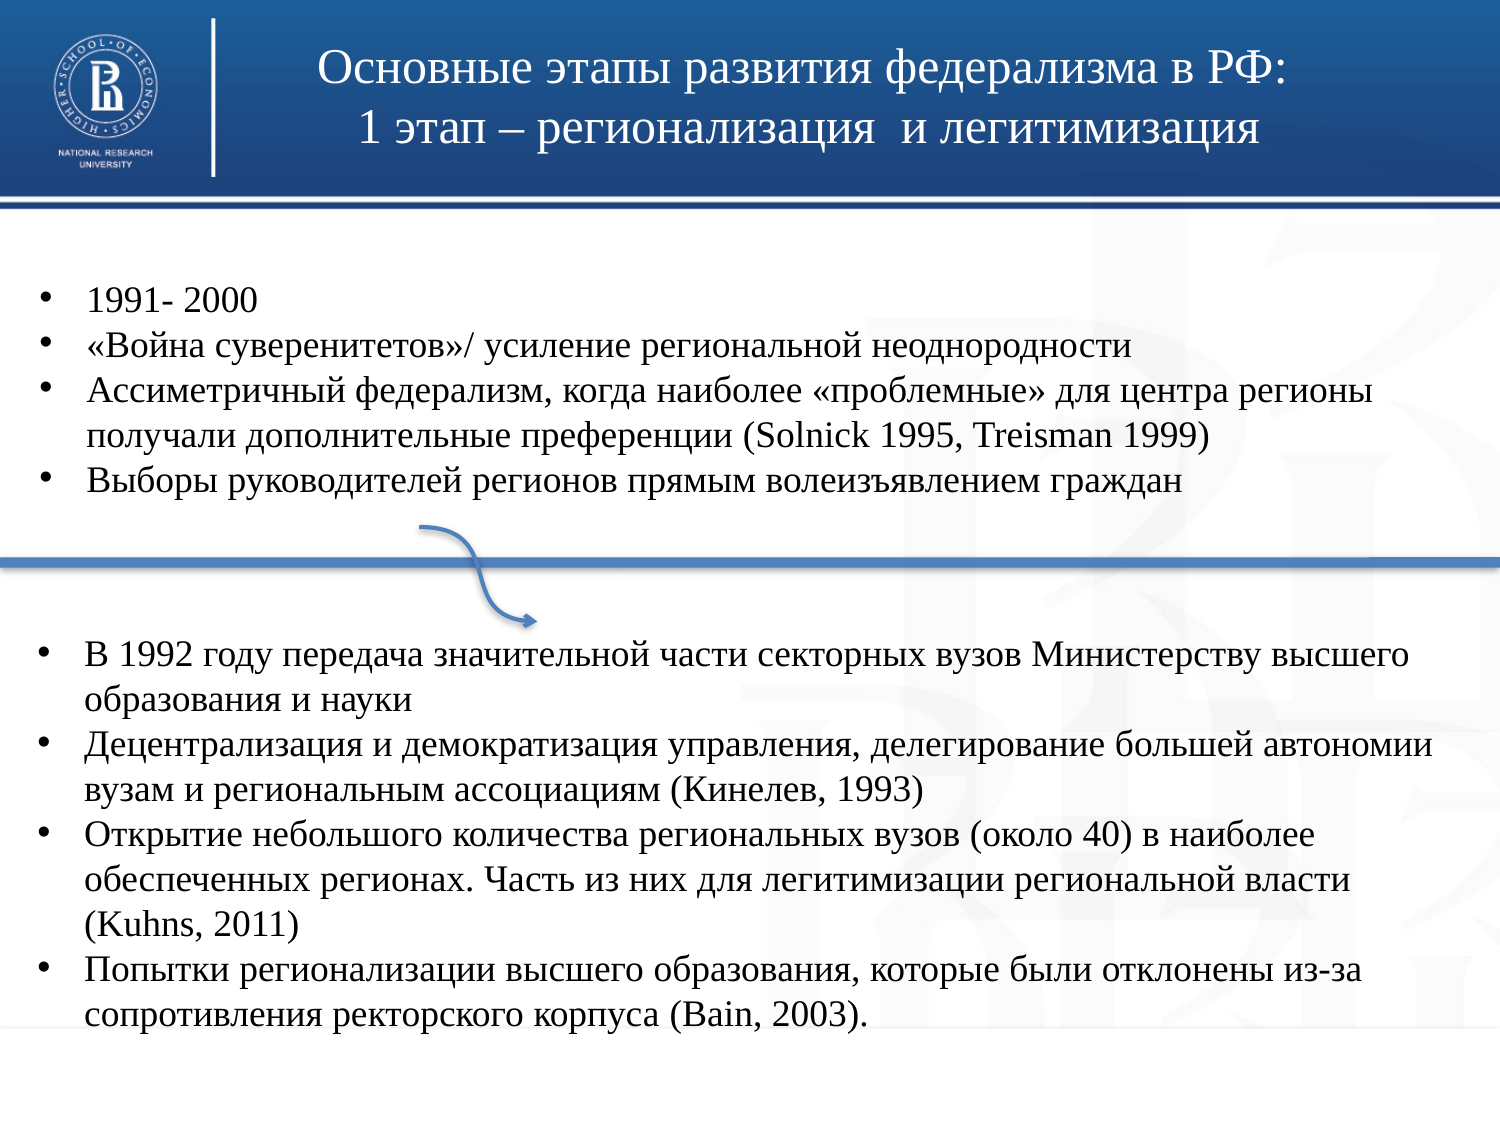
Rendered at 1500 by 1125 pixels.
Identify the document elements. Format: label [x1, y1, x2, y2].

text_box [418, 526, 538, 622]
picture [0, 0, 1500, 562]
picture [0, 563, 1500, 1125]
